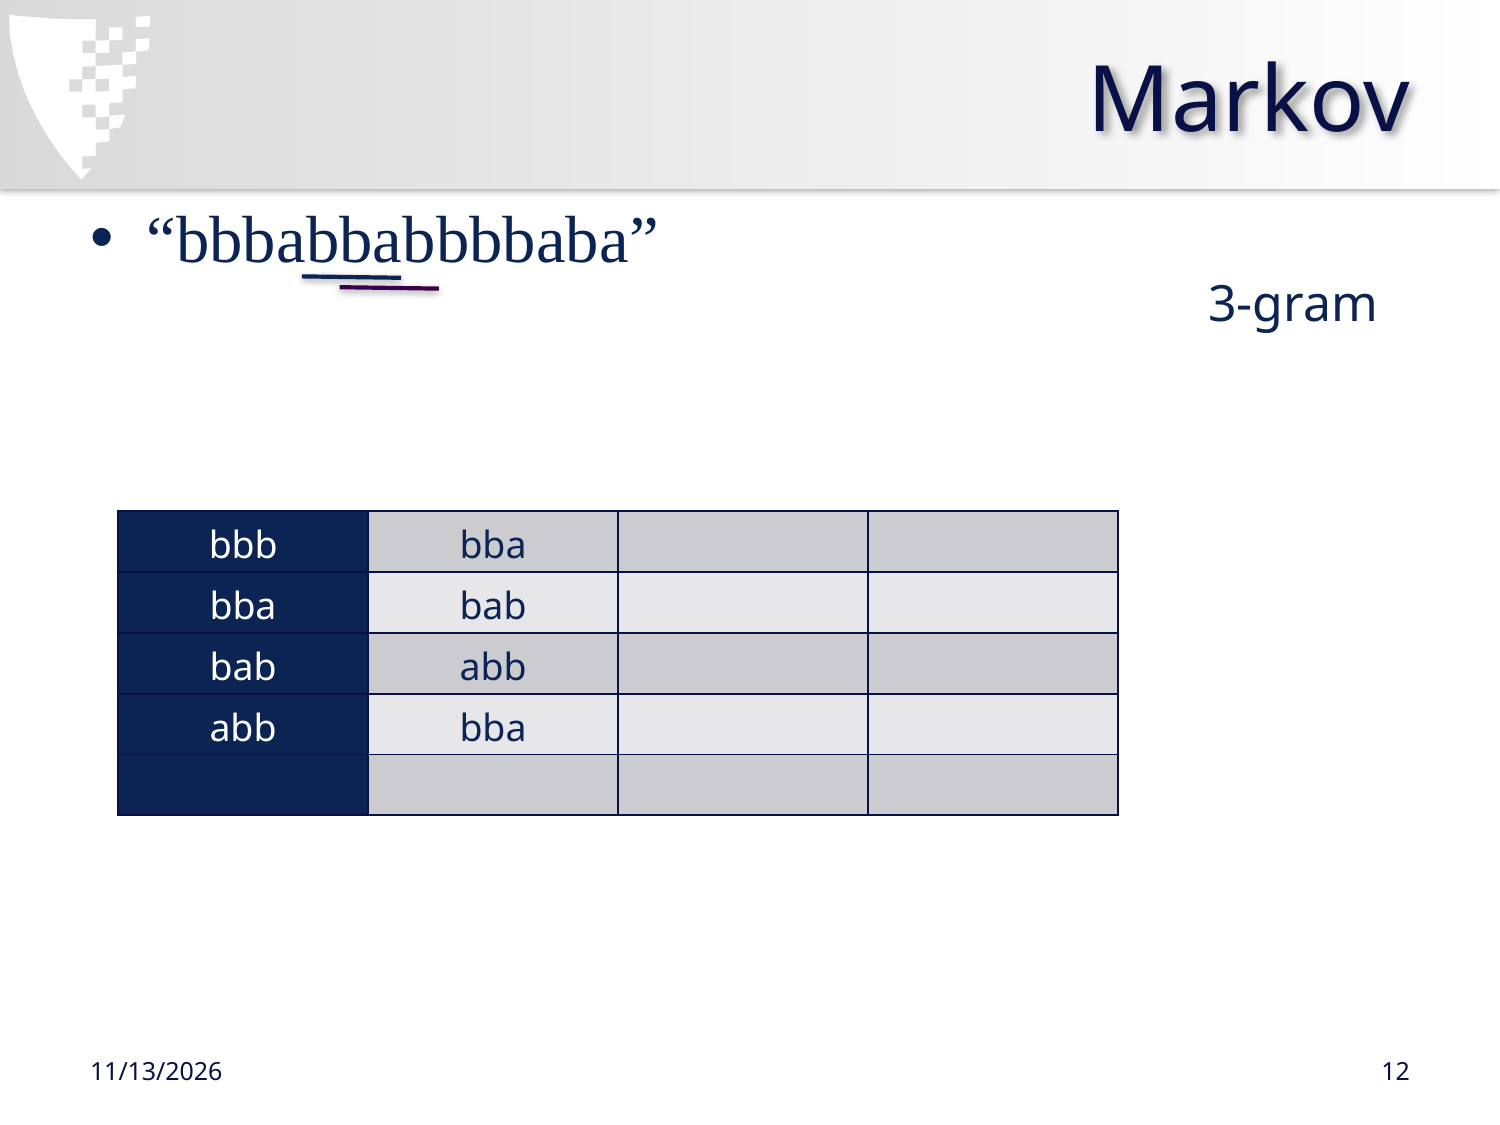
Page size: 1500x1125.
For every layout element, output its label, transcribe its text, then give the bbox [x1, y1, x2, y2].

list “bbbabbabbbbaba” [75, 188, 1425, 1005]
table_cell bba [369, 695, 617, 754]
table_cell [869, 573, 1117, 632]
table_cell abb [369, 634, 617, 693]
table_cell [869, 634, 1117, 693]
picture [1, 5, 158, 192]
table_header bba [369, 512, 617, 571]
table_cell [619, 695, 867, 754]
text_box 3-gram [1193, 263, 1393, 339]
table_cell bab [119, 634, 367, 693]
table_cell abb [119, 695, 367, 754]
table_cell [619, 573, 867, 632]
table_cell [869, 695, 1117, 754]
table_cell [369, 755, 617, 814]
title Markov [187, 1, 1425, 188]
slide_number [75, 1042, 425, 1103]
table_header [619, 512, 867, 571]
table_cell bba [119, 573, 367, 632]
table_cell bab [369, 573, 617, 632]
table_header bbb [119, 512, 367, 571]
table_cell [619, 755, 867, 814]
table_cell [619, 634, 867, 693]
table_cell [869, 755, 1117, 814]
table_cell [119, 755, 367, 814]
slide_number 12 [1074, 1042, 1425, 1103]
table_header [869, 512, 1117, 571]
